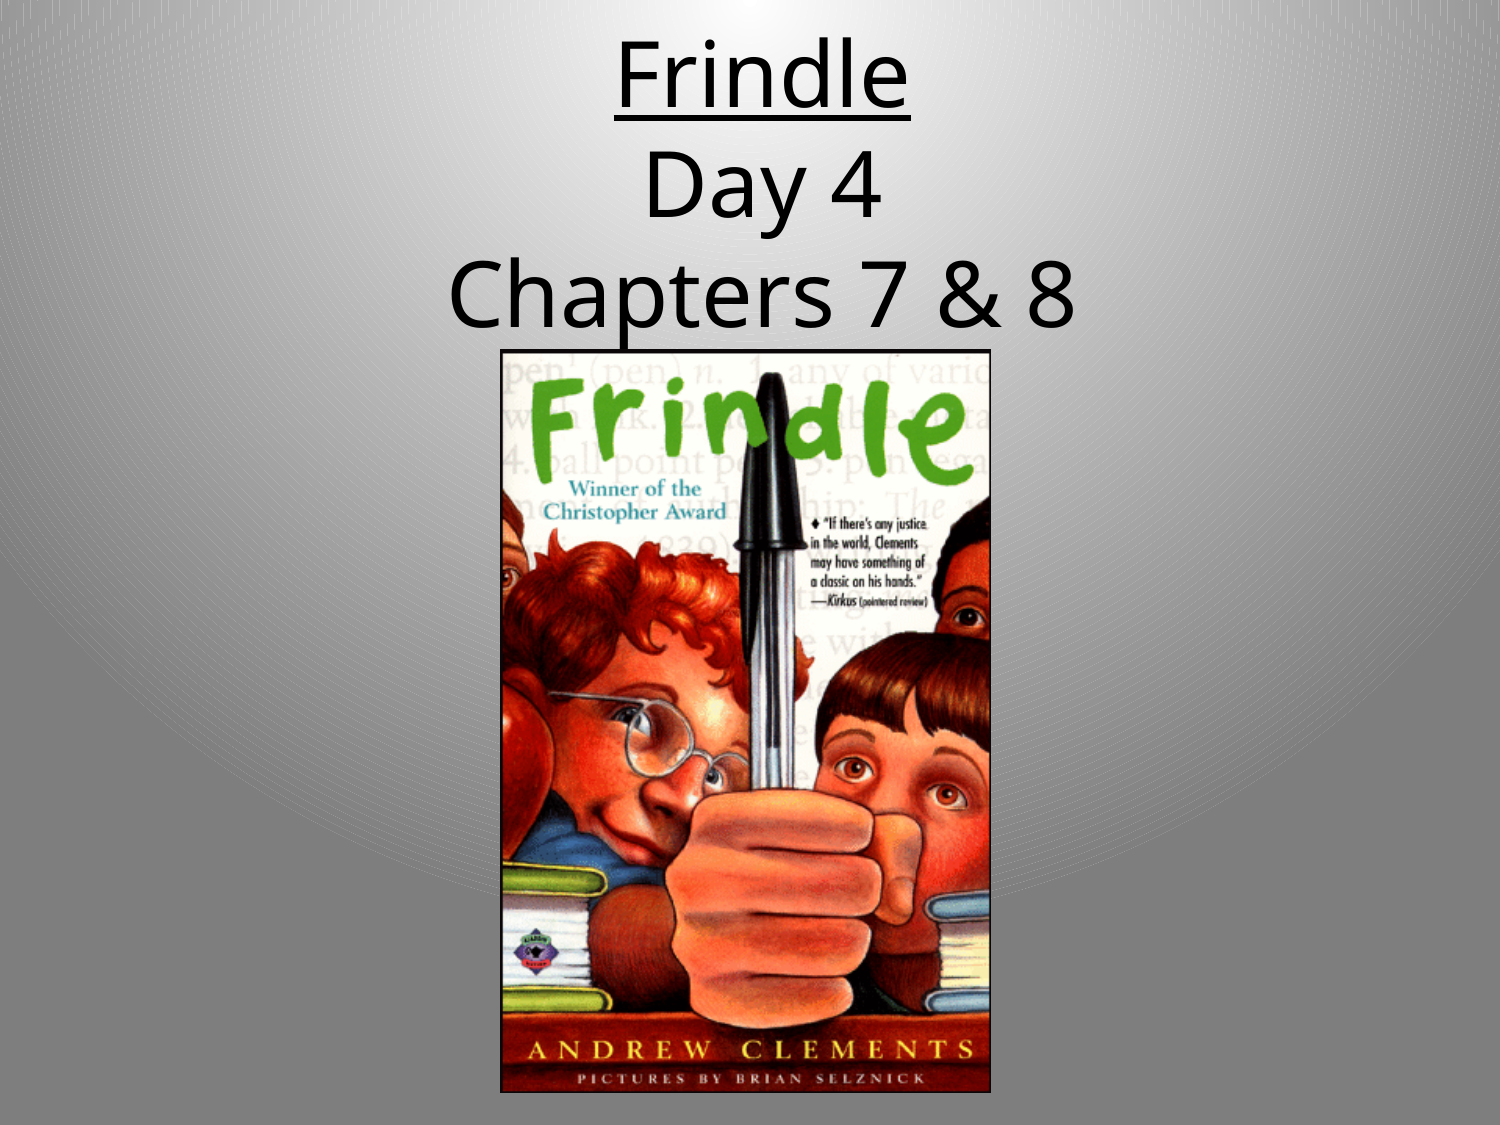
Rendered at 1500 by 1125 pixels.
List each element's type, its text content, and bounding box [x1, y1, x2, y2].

title Frindle Day 4 Chapters 7 & 8 [87, 37, 1438, 325]
picture [499, 349, 991, 1093]
